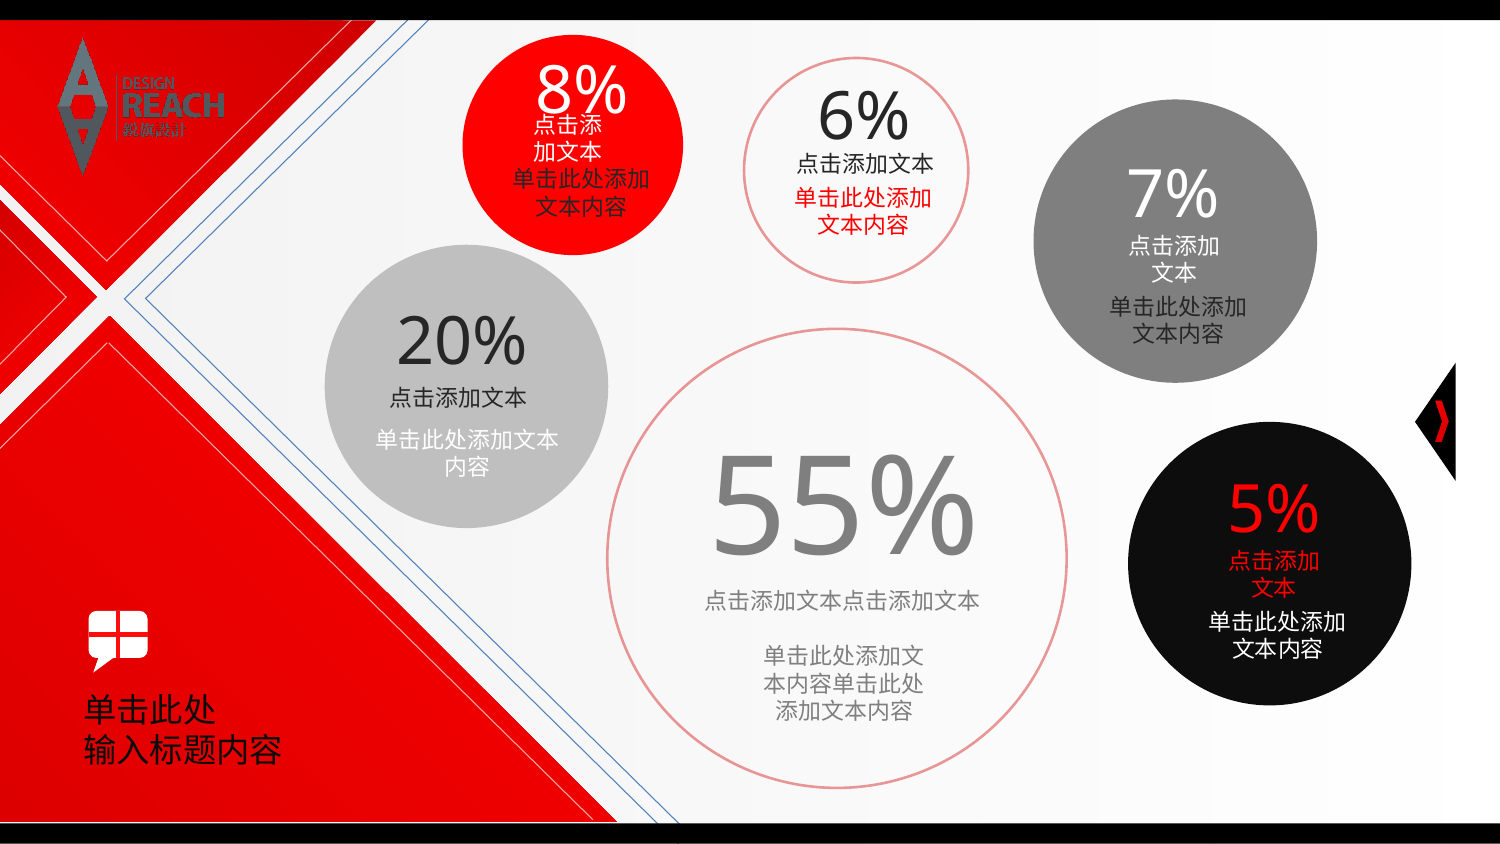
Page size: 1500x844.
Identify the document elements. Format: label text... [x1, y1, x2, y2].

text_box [466, 38, 680, 252]
text_box [0, 199, 97, 394]
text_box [743, 57, 969, 283]
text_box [1414, 362, 1456, 482]
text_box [606, 328, 1067, 789]
text_box [0, 21, 376, 290]
text_box [0, 316, 617, 822]
text_box 单击此处 输入标题内容 [68, 681, 366, 777]
text_box [0, 823, 1500, 844]
picture [57, 37, 224, 176]
text_box [0, 0, 1500, 21]
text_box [1033, 99, 1318, 384]
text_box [88, 610, 148, 659]
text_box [324, 244, 609, 529]
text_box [1127, 421, 1412, 706]
